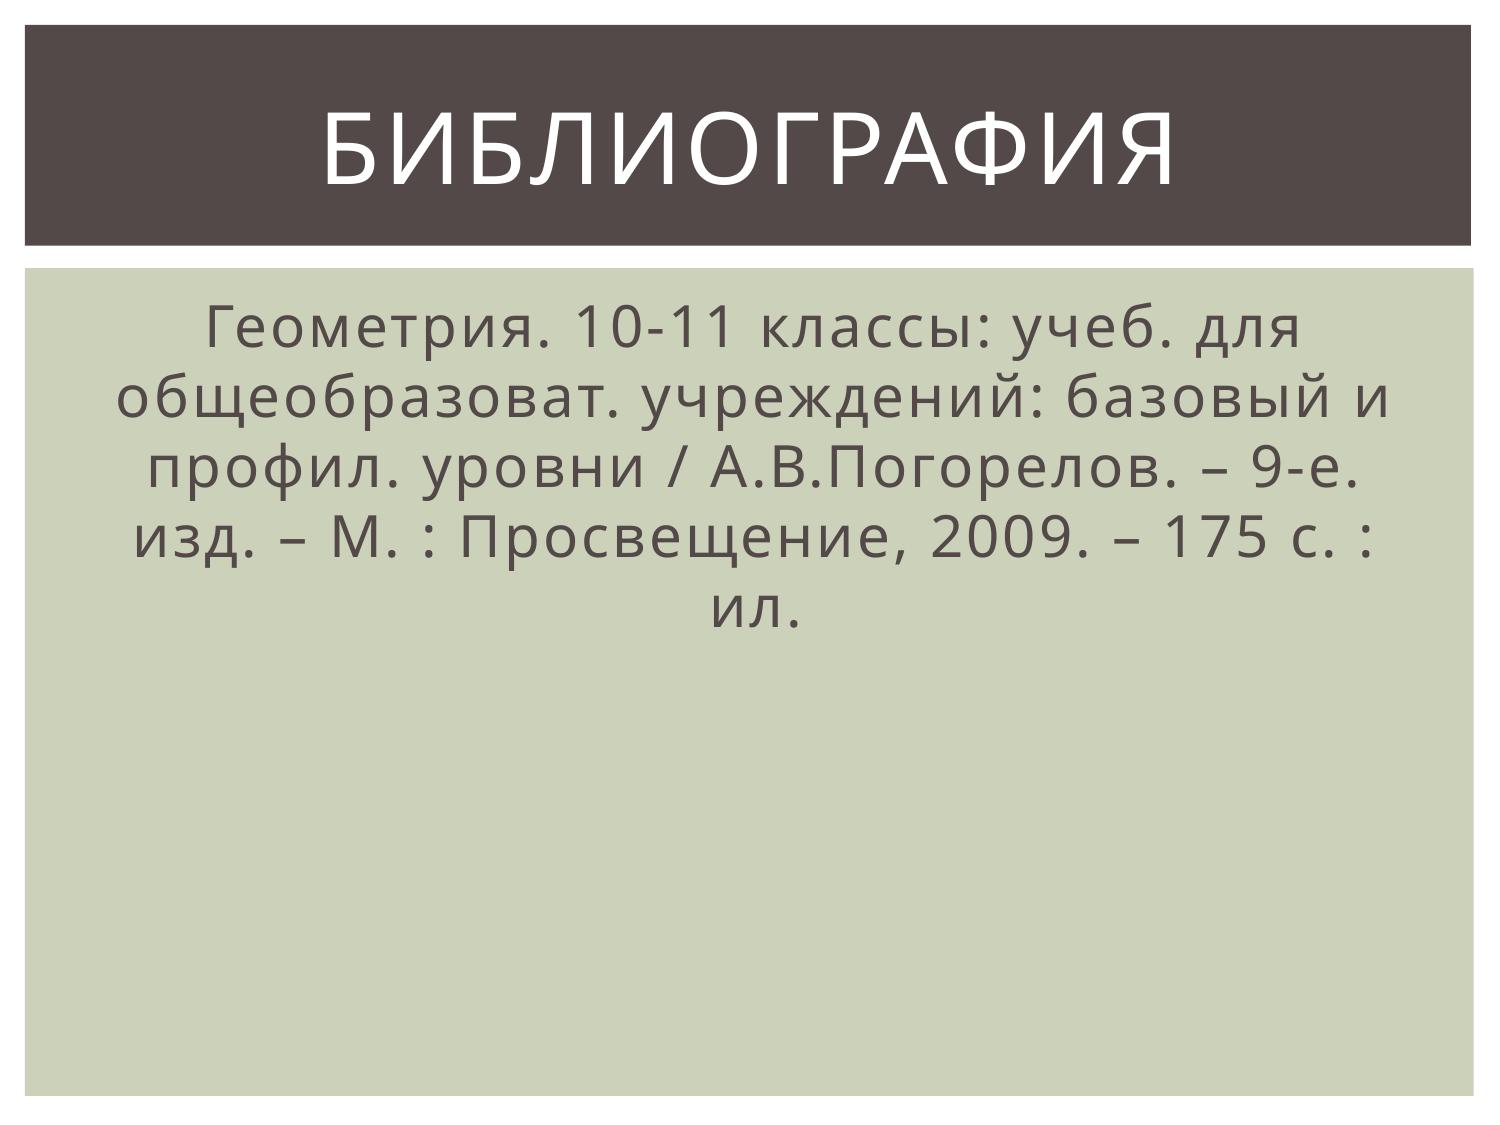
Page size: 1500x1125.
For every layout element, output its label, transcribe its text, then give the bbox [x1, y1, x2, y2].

list Геометрия. 10-11 классы: учеб. для общеобразоват. учреждений: базовый и профил. уровни / А.В.Погорелов. – 9-е. изд. – М. : Просвещение, 2009. – 175 с. : ил. [62, 281, 1442, 1005]
title БИБЛИОГРАФИЯ [62, 58, 1438, 232]
